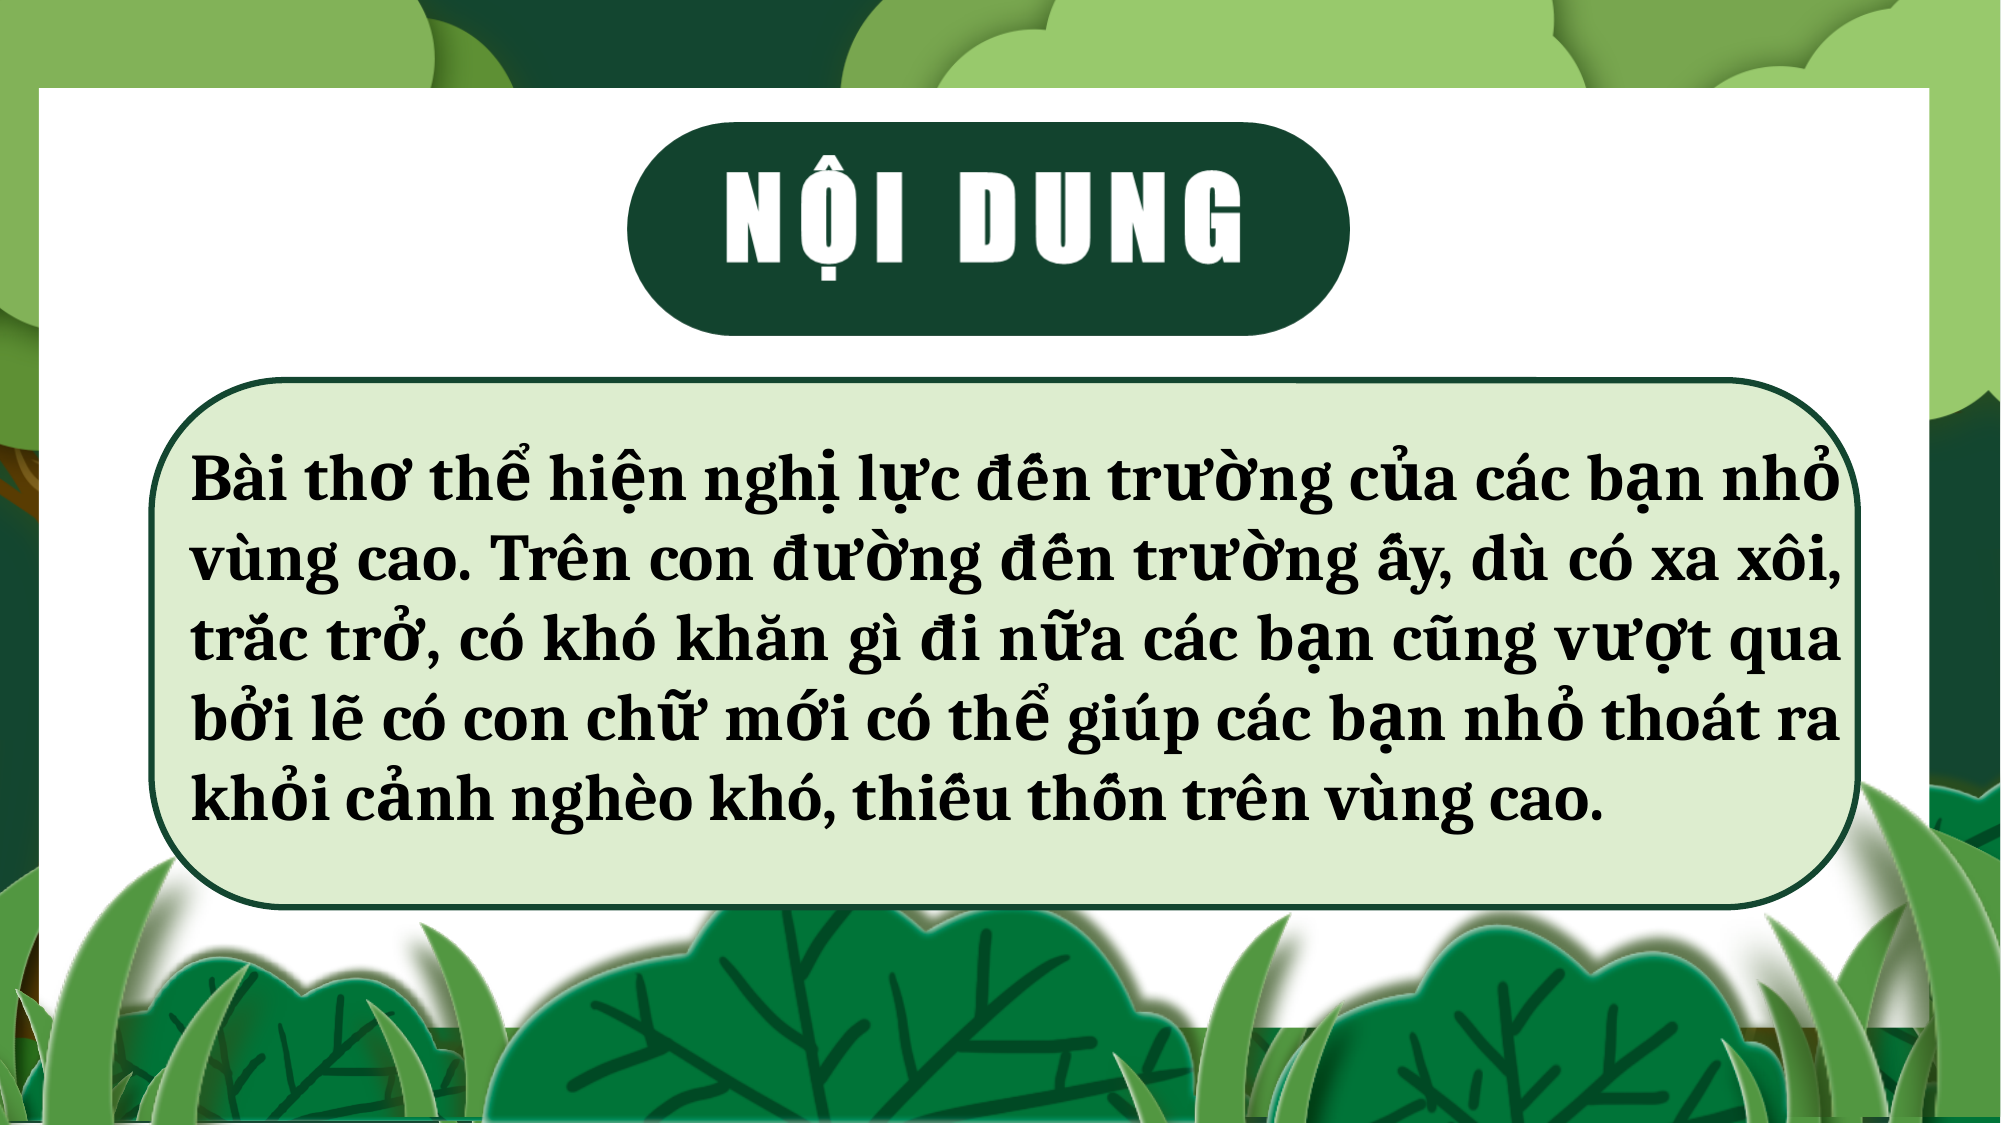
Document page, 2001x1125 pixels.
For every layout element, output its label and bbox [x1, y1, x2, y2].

text_box [151, 380, 1858, 908]
picture [0, 0, 2001, 1125]
